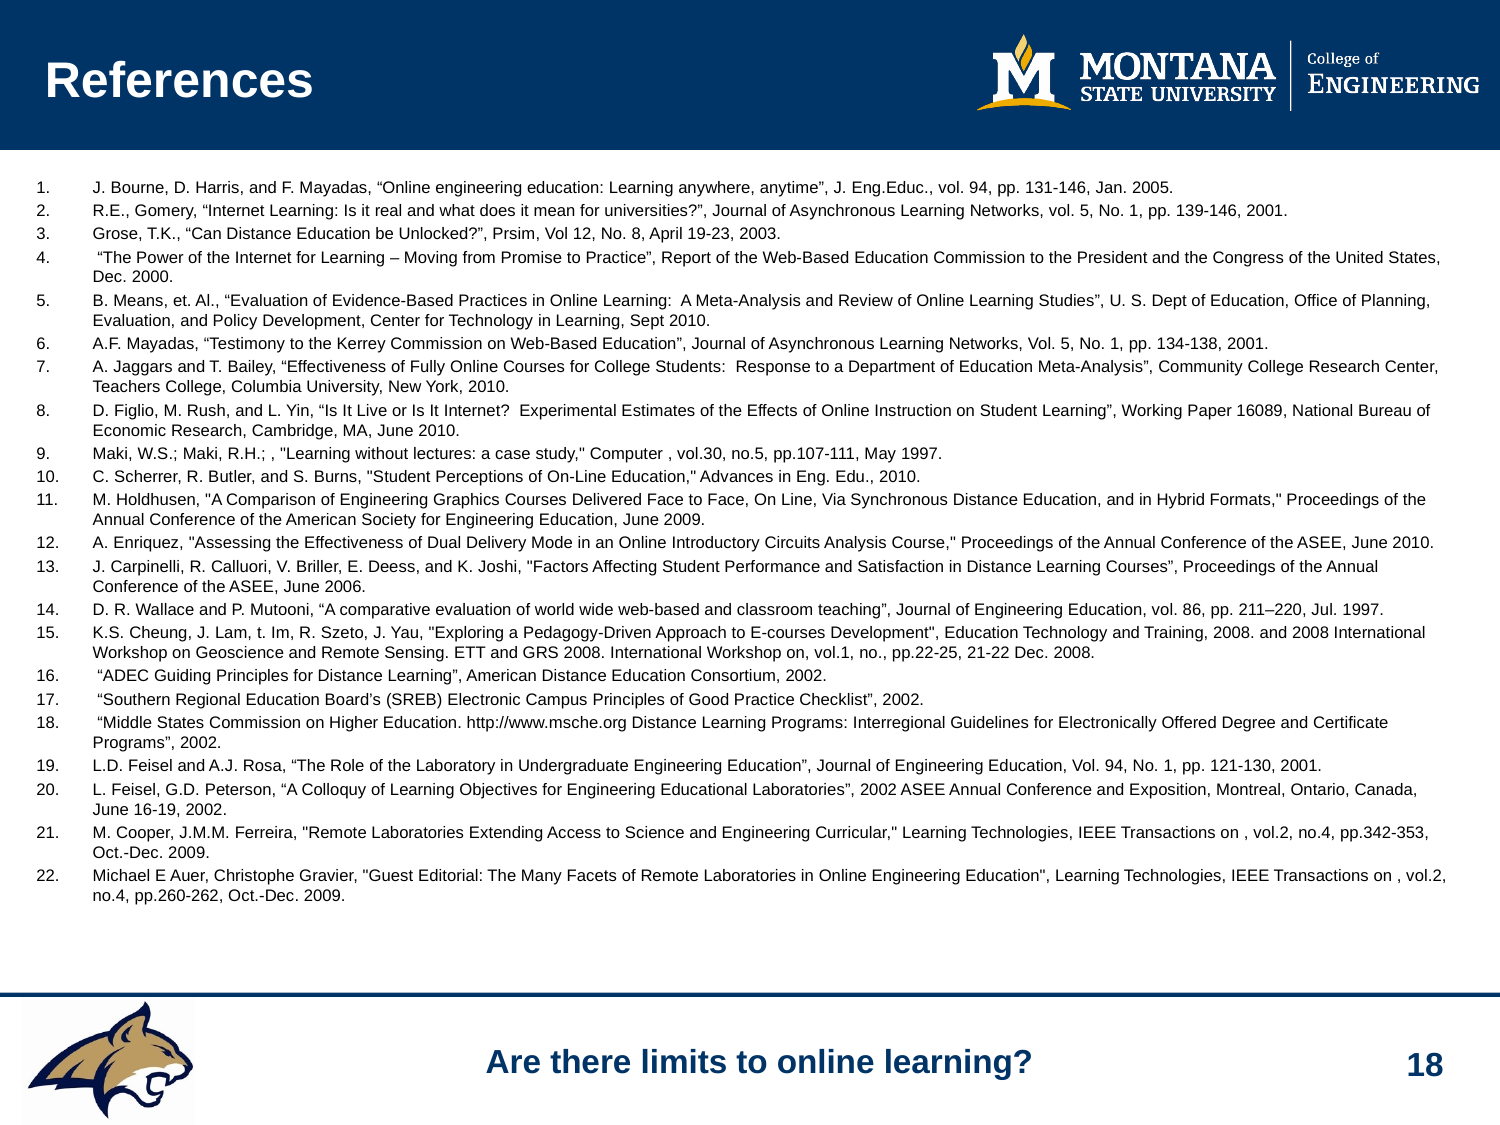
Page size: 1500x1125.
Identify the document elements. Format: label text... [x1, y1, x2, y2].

slide_number 18 [1371, 1035, 1479, 1091]
title References [29, 45, 932, 110]
picture [977, 34, 1479, 111]
picture [22, 997, 195, 1125]
list J. Bourne, D. Harris, and F. Mayadas, “Online engineering education: Learning anywhere, anytime”, J. Eng.Educ., vol. 94, pp. 131-146, Jan. 2005. R.E., Gomery, “Internet Learning: Is it real and what does it mean for universities?”, Journal of Asynchronous Learning Networks, vol. 5, No. 1, pp. 139-146, 2001. Grose, T.K., “Can Distance Education be Unlocked?”, Prsim, Vol 12, No. 8, April 19-23, 2003. “The Power of the Internet for Learning – Moving from Promise to Practice”, Report of the Web-Based Education Commission to the President and the Congress of the United States, Dec. 2000. B. Means, et. Al., “Evaluation of Evidence-Based Practices in Online Learning: A Meta-Analysis and Review of Online Learning Studies”, U. S. Dept of Education, Office of Planning, Evaluation, and Policy Development, Center for Technology in Learning, Sept 2010. A.F. Mayadas, “Testimony to the Kerrey Commission on Web-Based Education”, Journal of Asynchronous Learning Networks, Vol. 5, No. 1, pp. 134-138, 2001. A. Jaggars and T. Bailey, “Effectiveness of Fully Online Courses for College Students: Response to a Department of Education Meta-Analysis”, Community College Research Center, Teachers College, Columbia University, New York, 2010. D. Figlio, M. Rush, and L. Yin, “Is It Live or Is It Internet? Experimental Estimates of the Effects of Online Instruction on Student Learning”, Working Paper 16089, National Bureau of Economic Research, Cambridge, MA, June 2010. Maki, W.S.; Maki, R.H.; , "Learning without lectures: a case study," Computer , vol.30, no.5, pp.107-111, May 1997. C. Scherrer, R. Butler, and S. Burns, "Student Perceptions of On-Line Education," Advances in Eng. Edu., 2010. M. Holdhusen, "A Comparison of Engineering Graphics Courses Delivered Face to Face, On Line, Via Synchronous Distance Education, and in Hybrid Formats," Proceedings of the Annual Conference of the American Society for Engineering Education, June 2009. A. Enriquez, "Assessing the Effectiveness of Dual Delivery Mode in an Online Introductory Circuits Analysis Course," Proceedings of the Annual Conference of the ASEE, June 2010. J. Carpinelli, R. Calluori, V. Briller, E. Deess, and K. Joshi, "Factors Affecting Student Performance and Satisfaction in Distance Learning Courses”, Proceedings of the Annual Conference of the ASEE, June 2006. D. R. Wallace and P. Mutooni, “A comparative evaluation of world wide web-based and classroom teaching”, Journal of Engineering Education, vol. 86, pp. 211–220, Jul. 1997. K.S. Cheung, J. Lam, t. Im, R. Szeto, J. Yau, "Exploring a Pedagogy-Driven Approach to E-courses Development", Education Technology and Training, 2008. and 2008 International Workshop on Geoscience and Remote Sensing. ETT and GRS 2008. International Workshop on, vol.1, no., pp.22-25, 21-22 Dec. 2008. “ADEC Guiding Principles for Distance Learning”, American Distance Education Consortium, 2002. “Southern Regional Education Board’s (SREB) Electronic Campus Principles of Good Practice Checklist”, 2002. “Middle States Commission on Higher Education. http://www.msche.org Distance Learning Programs: Interregional Guidelines for Electronically Offered Degree and Certificate Programs”, 2002. L.D. Feisel and A.J. Rosa, “The Role of the Laboratory in Undergraduate Engineering Education”, Journal of Engineering Education, Vol. 94, No. 1, pp. 121-130, 2001. L. Feisel, G.D. Peterson, “A Colloquy of Learning Objectives for Engineering Educational Laboratories”, 2002 ASEE Annual Conference and Exposition, Montreal, Ontario, Canada, June 16-19, 2002. M. Cooper, J.M.M. Ferreira, "Remote Laboratories Extending Access to Science and Engineering Curricular," Learning Technologies, IEEE Transactions on , vol.2, no.4, pp.342-353, Oct.-Dec. 2009. Michael E Auer, Christophe Gravier, "Guest Editorial: The Many Facets of Remote Laboratories in Online Engineering Education", Learning Technologies, IEEE Transactions on , vol.2, no.4, pp.260-262, Oct.-Dec. 2009. [21, 168, 1472, 963]
